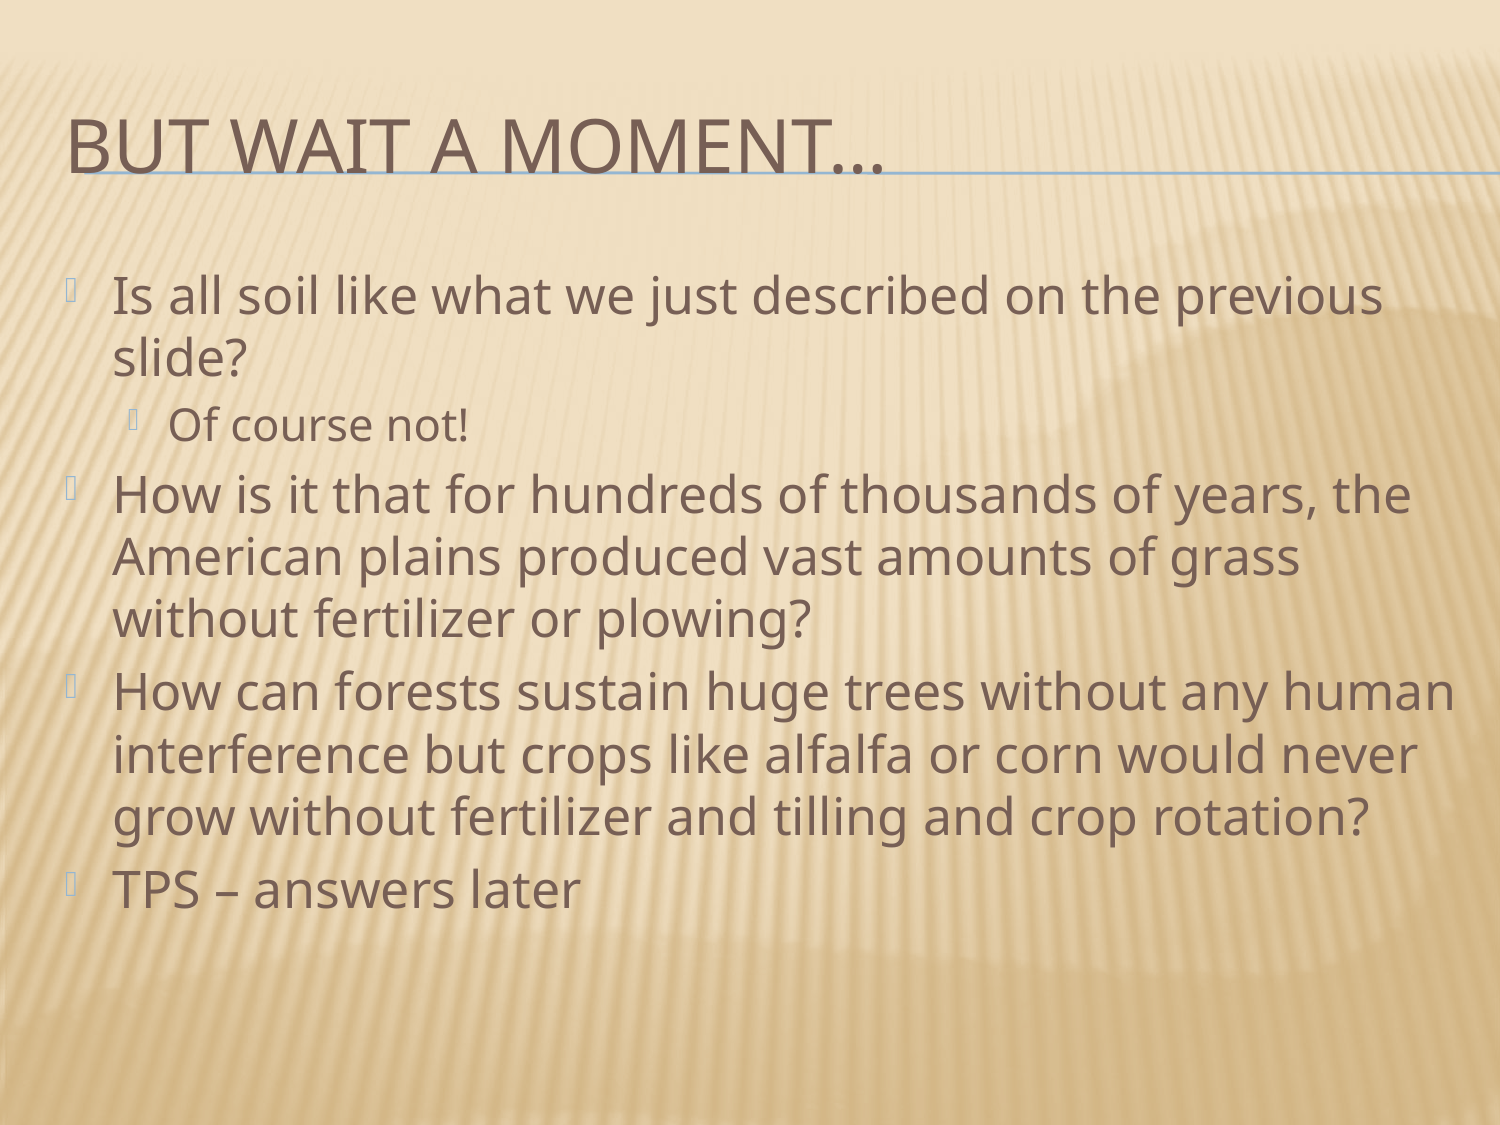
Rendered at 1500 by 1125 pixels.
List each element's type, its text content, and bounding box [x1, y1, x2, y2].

title But wait a moment… [50, 75, 1475, 213]
list Is all soil like what we just described on the previous slide? Of course not! How is it that for hundreds of thousands of years, the American plains produced vast amounts of grass without fertilizer or plowing? How can forests sustain huge trees without any human interference but crops like alfalfa or corn would never grow without fertilizer and tilling and crop rotation? TPS – answers later [50, 254, 1475, 998]
